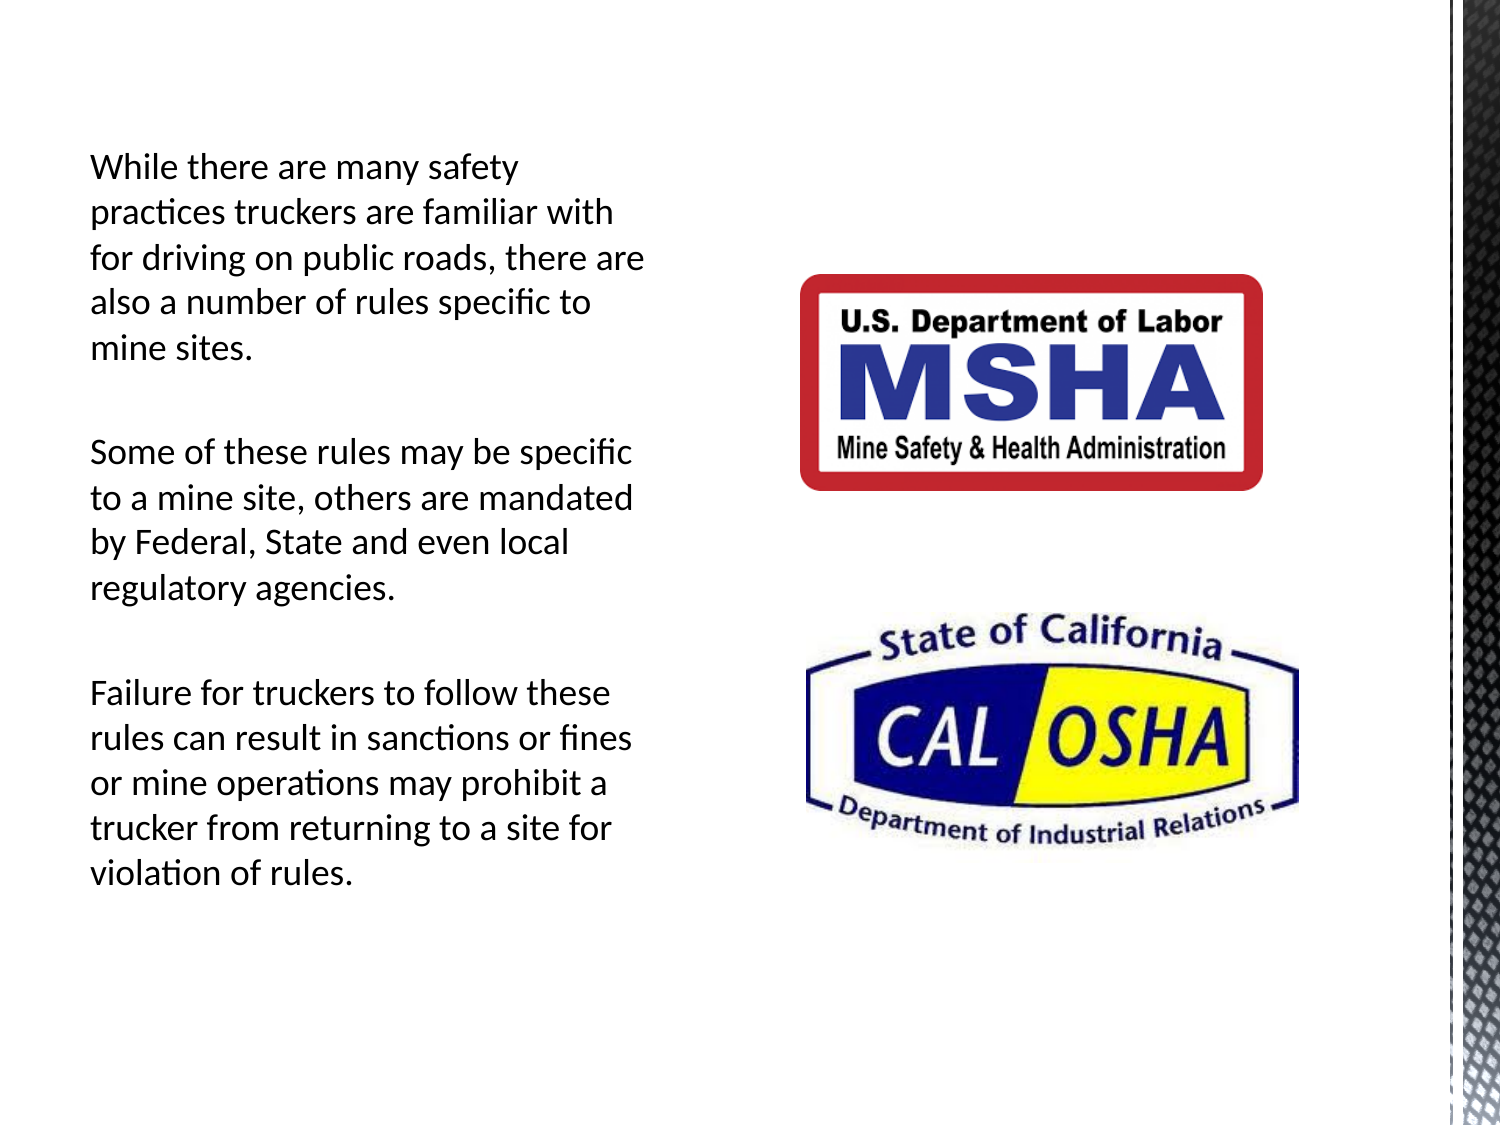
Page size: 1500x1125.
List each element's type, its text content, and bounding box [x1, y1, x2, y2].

picture [806, 612, 1299, 863]
list While there are many safety practices truckers are familiar with for driving on public roads, there are also a number of rules specific to mine sites. Some of these rules may be specific to a mine site, others are mandated by Federal, State and even local regulatory agencies. Failure for truckers to follow these rules can result in sanctions or fines or mine operations may prohibit a trucker from returning to a site for violation of rules. [75, 75, 675, 1013]
picture [1447, 0, 1500, 1125]
picture [799, 274, 1263, 491]
